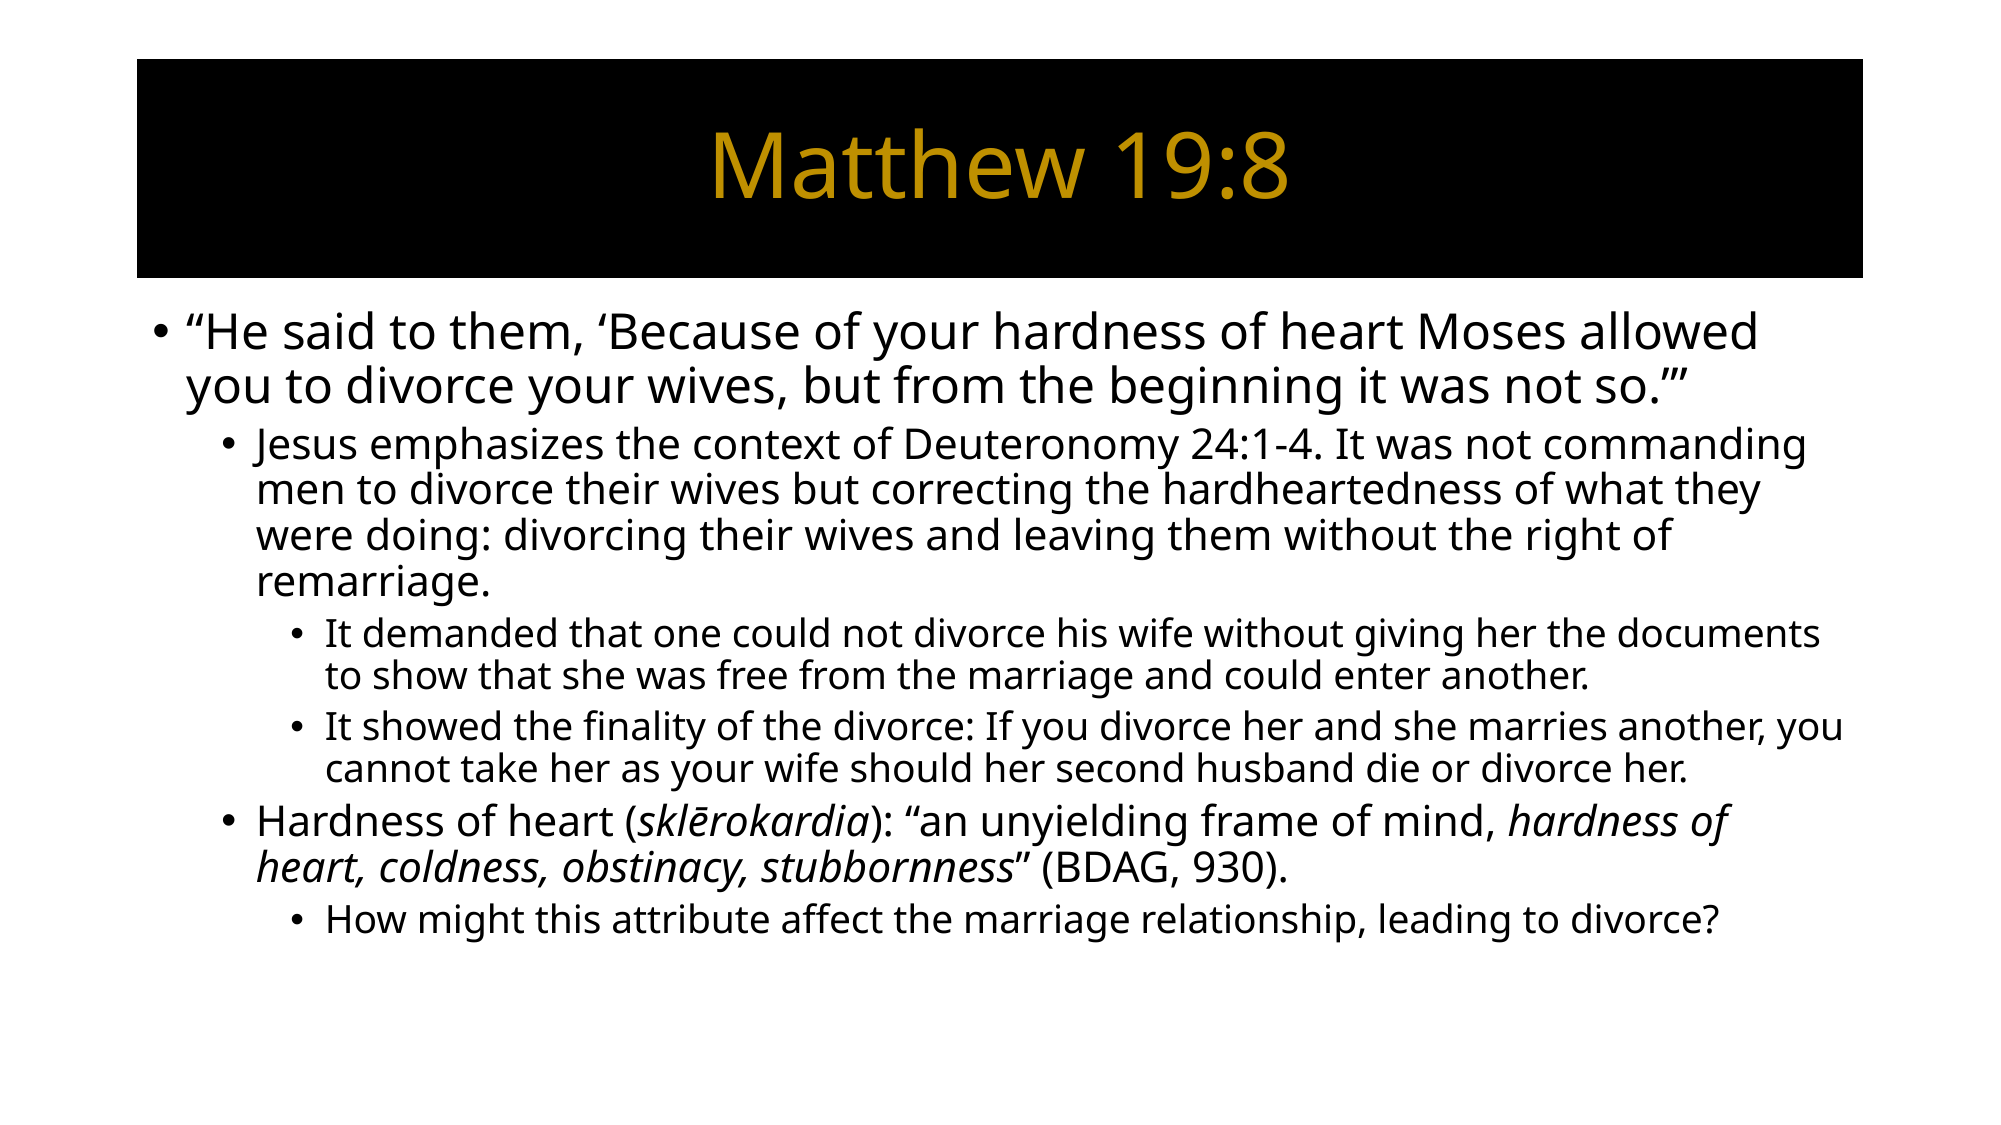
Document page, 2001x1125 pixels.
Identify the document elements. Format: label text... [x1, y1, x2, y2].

list “He said to them, ‘Because of your hardness of heart Moses allowed you to divorce your wives, but from the beginning it was not so.’” Jesus emphasizes the context of Deuteronomy 24:1-4. It was not commanding men to divorce their wives but correcting the hardheartedness of what they were doing: divorcing their wives and leaving them without the right of remarriage. It demanded that one could not divorce his wife without giving her the documents to show that she was free from the marriage and could enter another. It showed the finality of the divorce: If you divorce her and she marries another, you cannot take her as your wife should her second husband die or divorce her. Hardness of heart (sklērokardia): “an unyielding frame of mind, hardness of heart, coldness, obstinacy, stubbornness” (BDAG, 930). How might this attribute affect the marriage relationship, leading to divorce? [137, 299, 1863, 1014]
title Matthew 19:8 [137, 59, 1863, 278]
